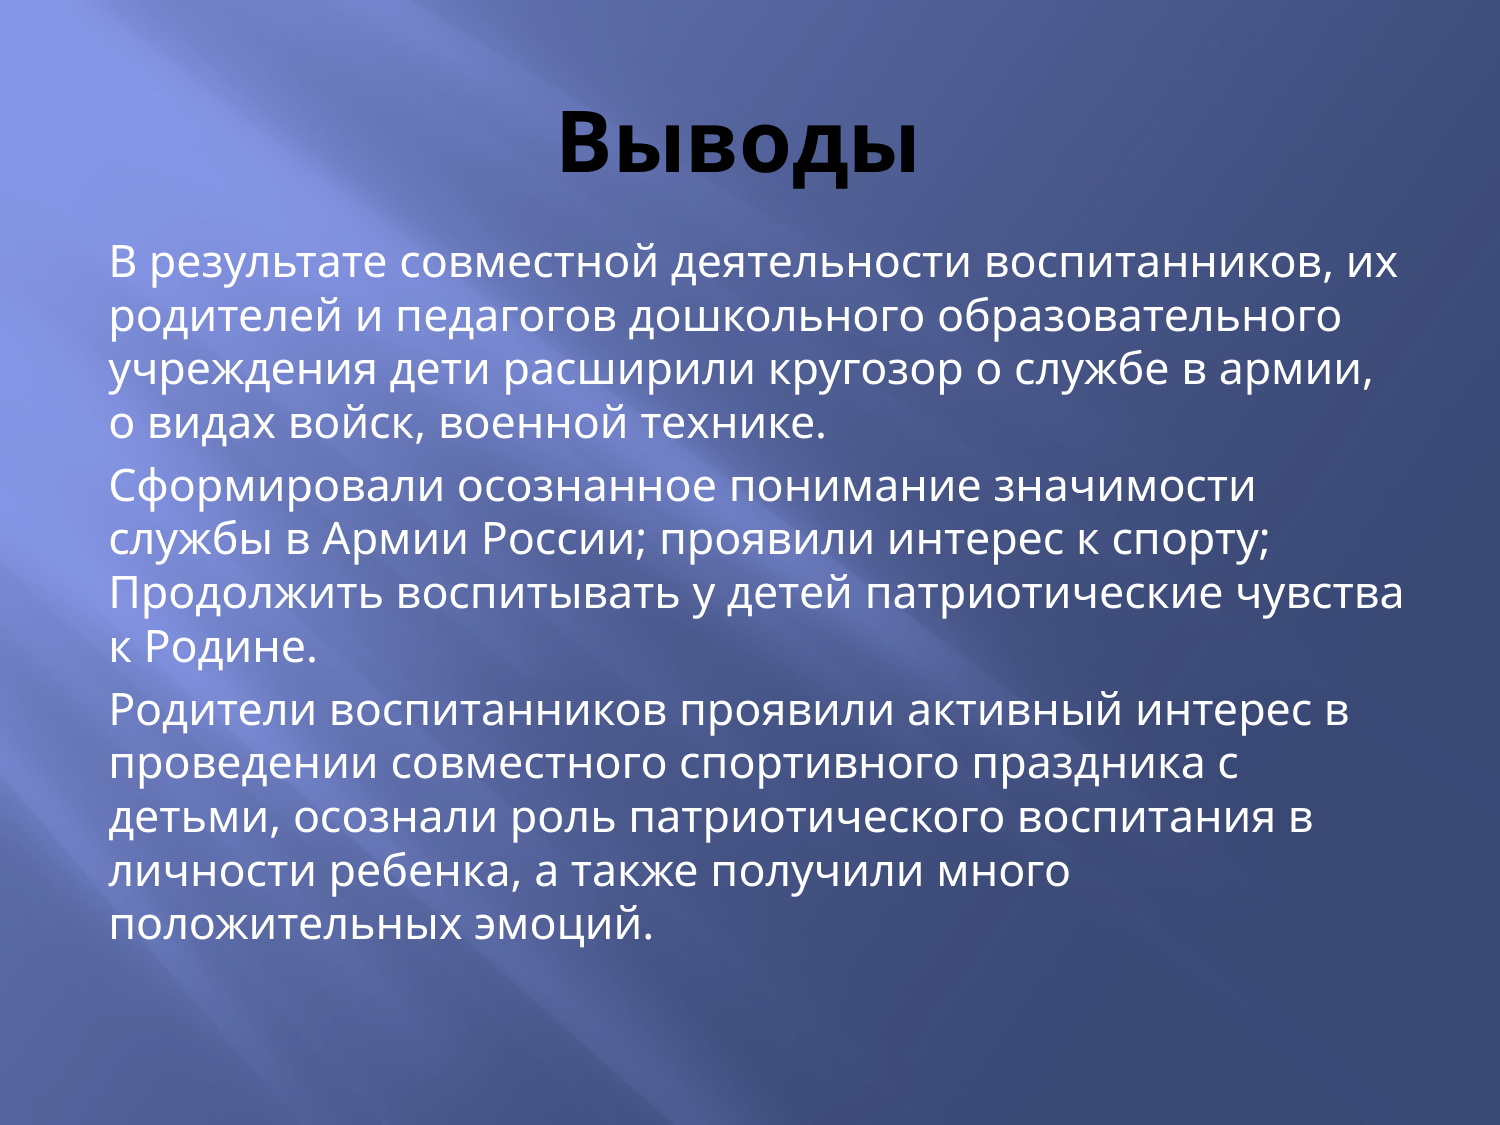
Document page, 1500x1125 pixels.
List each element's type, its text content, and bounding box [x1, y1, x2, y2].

list В результате совместной деятельности воспитанников, их родителей и педагогов дошкольного образовательного учреждения дети расширили кругозор о службе в армии, о видах войск, военной технике. Сформировали осознанное понимание значимости службы в Армии России; проявили интерес к спорту; Продолжить воспитывать у детей патриотические чувства к Родине. Родители воспитанников проявили активный интерес в проведении совместного спортивного праздника с детьми, осознали роль патриотического воспитания в личности ребенка, а также получили много положительных эмоций. [75, 224, 1425, 998]
title Выводы [75, 45, 1425, 224]
